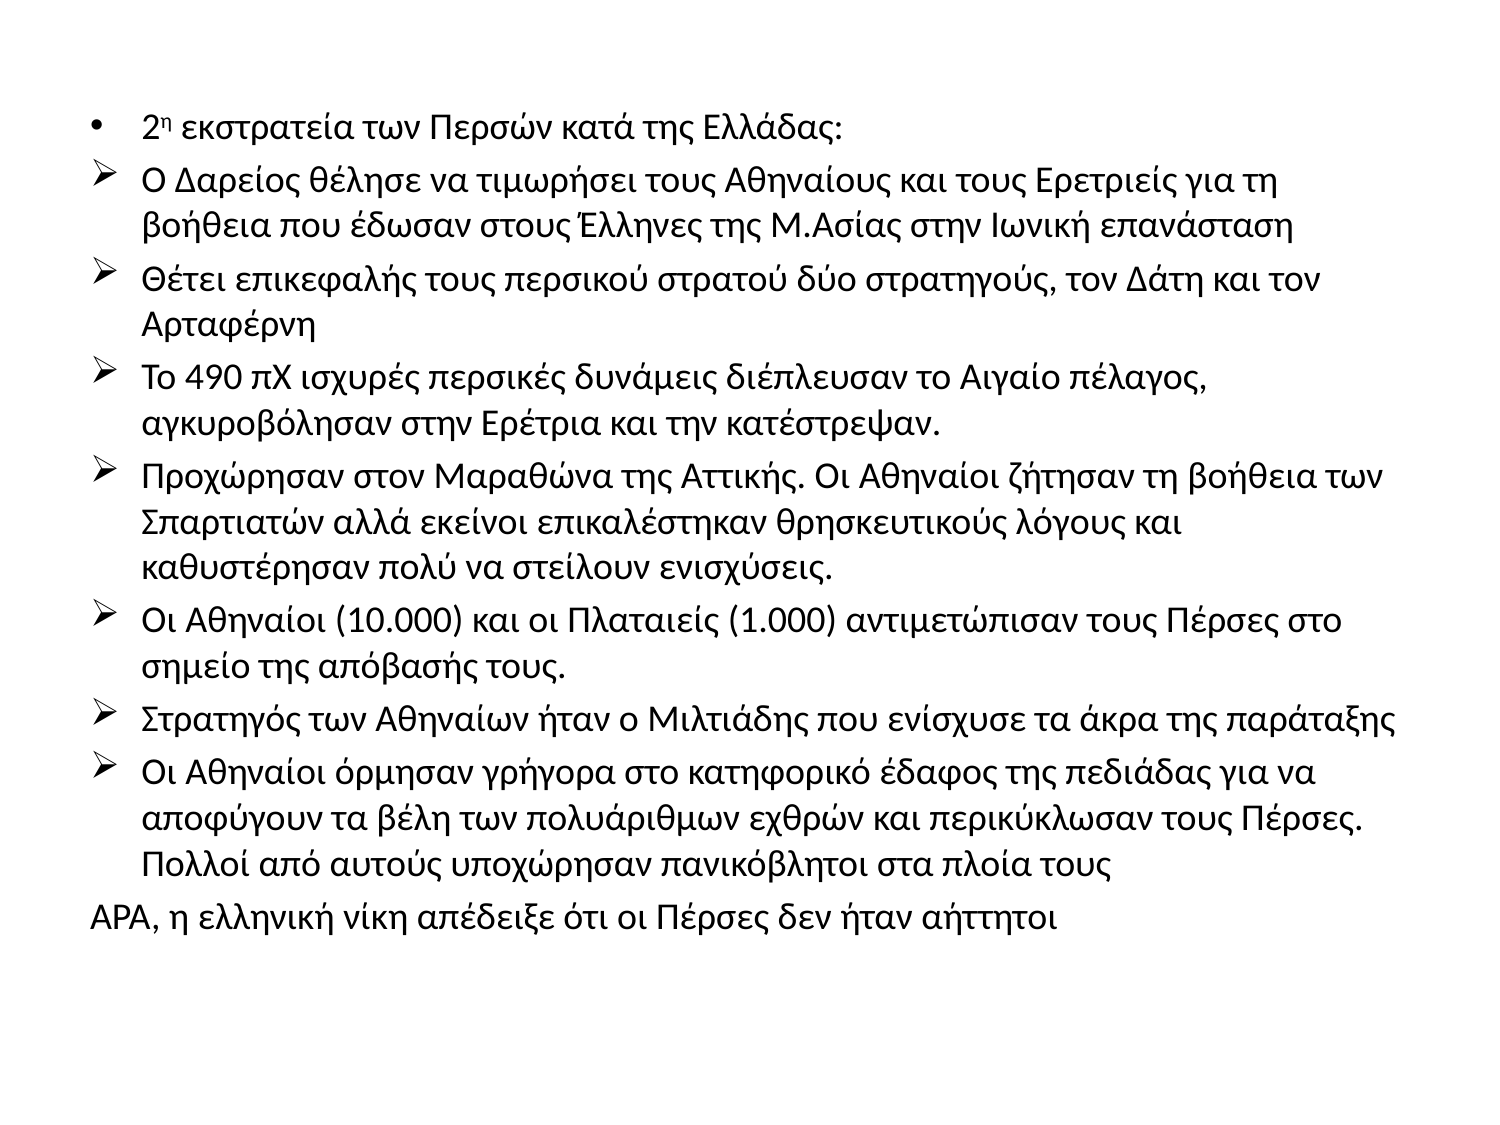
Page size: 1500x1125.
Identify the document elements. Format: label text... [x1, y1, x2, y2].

list 2η εκστρατεία των Περσών κατά της Ελλάδας: Ο Δαρείος θέλησε να τιμωρήσει τους Αθηναίους και τους Ερετριείς για τη βοήθεια που έδωσαν στους Έλληνες της Μ.Ασίας στην Ιωνική επανάσταση Θέτει επικεφαλής τους περσικού στρατού δύο στρατηγούς, τον Δάτη και τον Αρταφέρνη Το 490 πΧ ισχυρές περσικές δυνάμεις διέπλευσαν το Αιγαίο πέλαγος, αγκυροβόλησαν στην Ερέτρια και την κατέστρεψαν. Προχώρησαν στον Μαραθώνα της Αττικής. Οι Αθηναίοι ζήτησαν τη βοήθεια των Σπαρτιατών αλλά εκείνοι επικαλέστηκαν θρησκευτικούς λόγους και καθυστέρησαν πολύ να στείλουν ενισχύσεις. Οι Αθηναίοι (10.000) και οι Πλαταιείς (1.000) αντιμετώπισαν τους Πέρσες στο σημείο της απόβασής τους. Στρατηγός των Αθηναίων ήταν ο Μιλτιάδης που ενίσχυσε τα άκρα της παράταξης Οι Αθηναίοι όρμησαν γρήγορα στο κατηφορικό έδαφος της πεδιάδας για να αποφύγουν τα βέλη των πολυάριθμων εχθρών και περικύκλωσαν τους Πέρσες. Πολλοί από αυτούς υποχώρησαν πανικόβλητοι στα πλοία τους ΑΡΑ, η ελληνική νίκη απέδειξε ότι οι Πέρσες δεν ήταν αήττητοι [75, 93, 1425, 1005]
